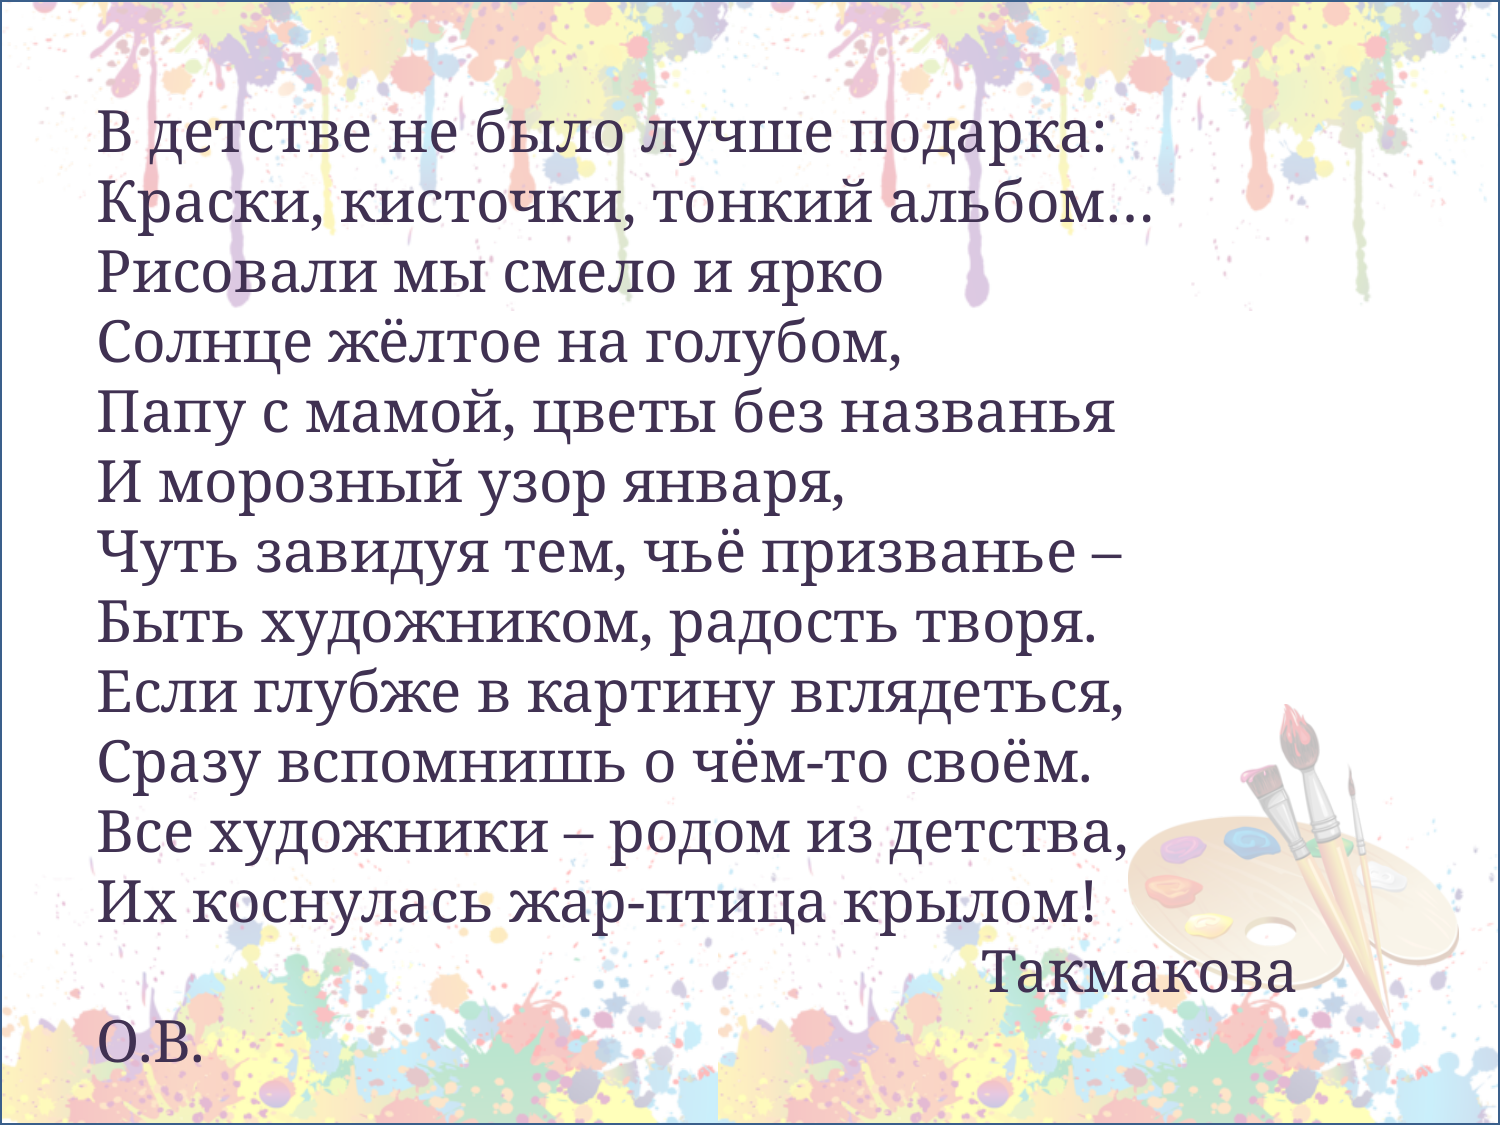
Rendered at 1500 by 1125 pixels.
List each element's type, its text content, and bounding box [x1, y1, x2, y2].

text_box В детстве не было лучше подарка: Краски, кисточки, тонкий альбом… Рисовали мы смело и ярко Солнце жёлтое на голубом, Папу с мамой, цветы без названья И морозный узор января, Чуть завидуя тем, чьё призванье – Быть художником, радость творя. Если глубже в картину вглядеться, Сразу вспомнишь о чём-то своём. Все художники – родом из детства, Их коснулась жар-птица крылом! Такмакова О.В. [81, 86, 1407, 1082]
